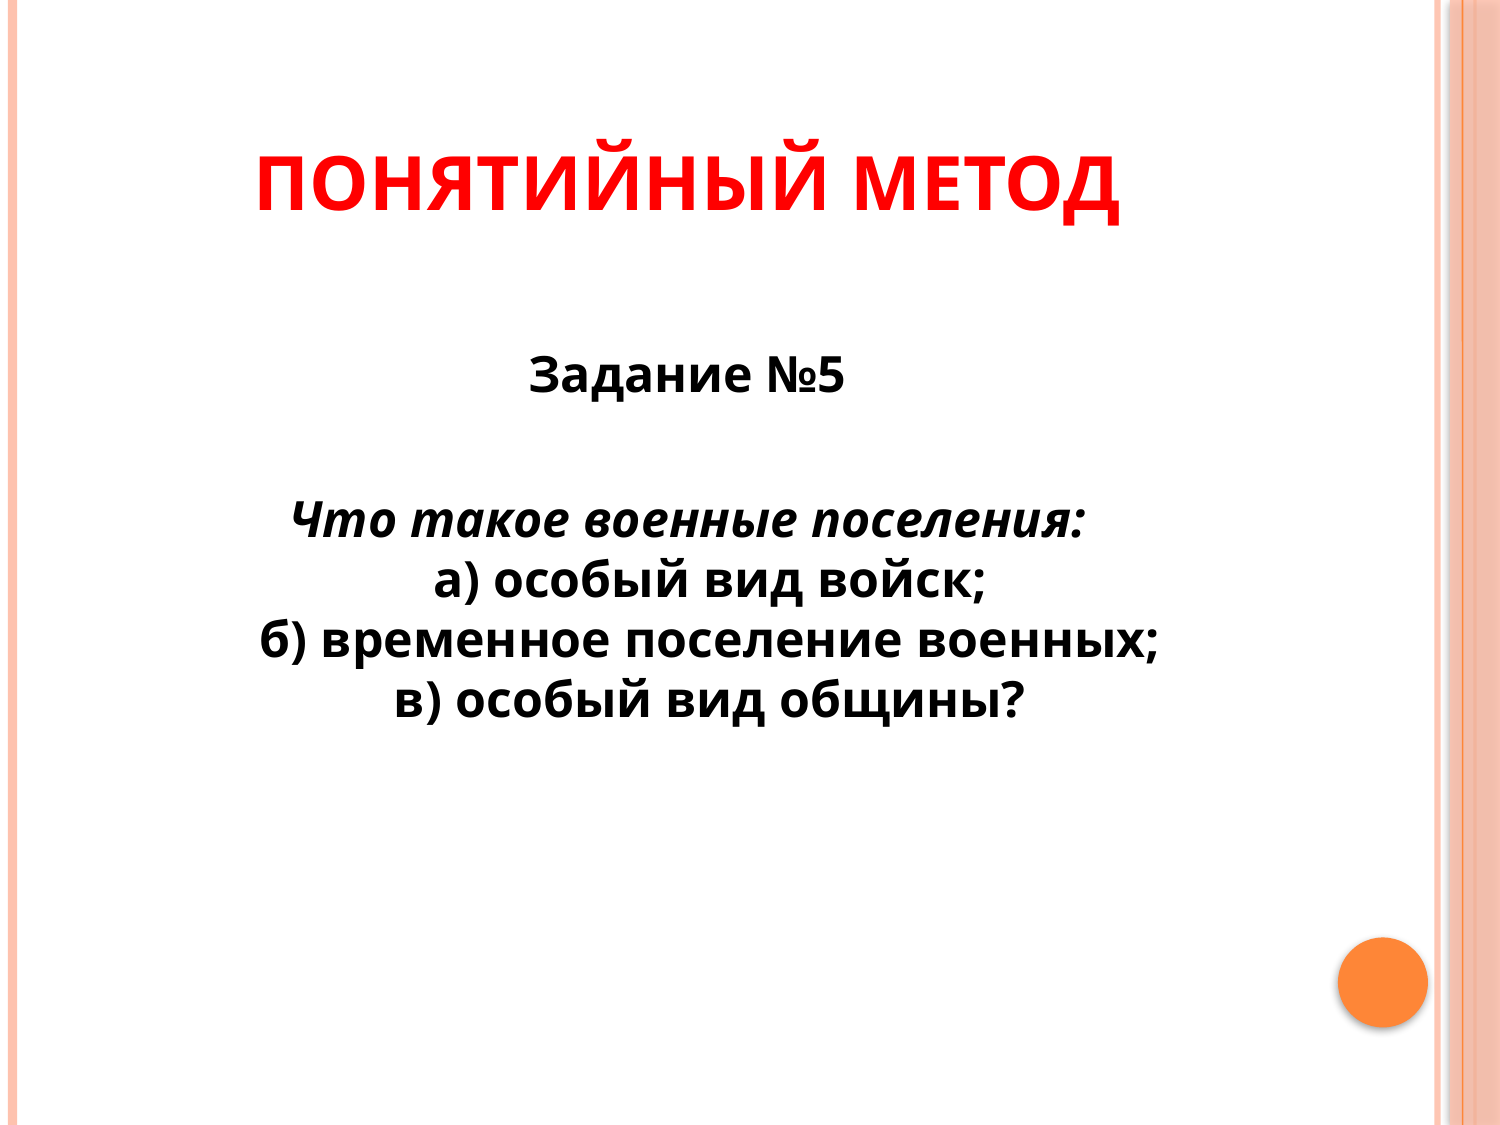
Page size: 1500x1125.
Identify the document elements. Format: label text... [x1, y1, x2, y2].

list Задание №5 Что такое военные поселения: а) особый вид войск; б) временное поселение военных; в) особый вид общины? [75, 262, 1300, 1062]
title Понятийный метод [75, 45, 1300, 233]
